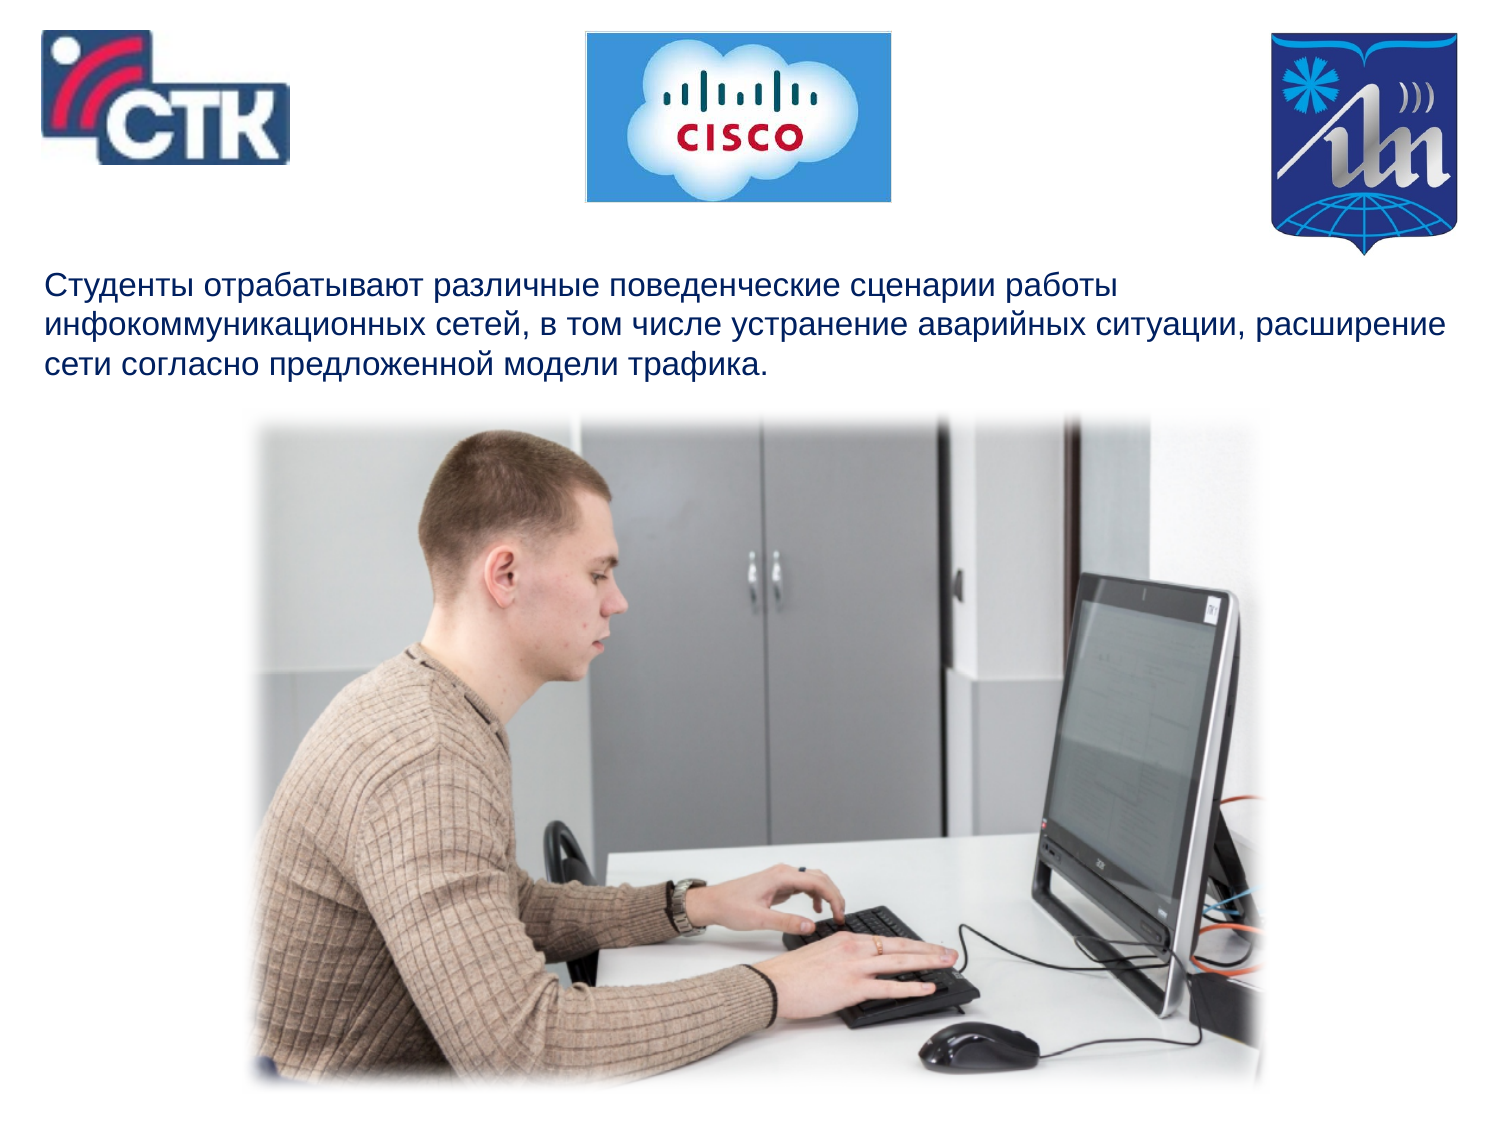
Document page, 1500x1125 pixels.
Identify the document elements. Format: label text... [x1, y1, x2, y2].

picture [241, 408, 1270, 1095]
picture [1269, 30, 1458, 259]
picture [40, 30, 290, 165]
text_box Студенты отрабатывают различные поведенческие сценарии работы инфокоммуникационных сетей, в том числе устранение аварийных ситуации, расширение сети согласно предложенной модели трафика. [29, 255, 1500, 390]
picture [584, 30, 892, 204]
